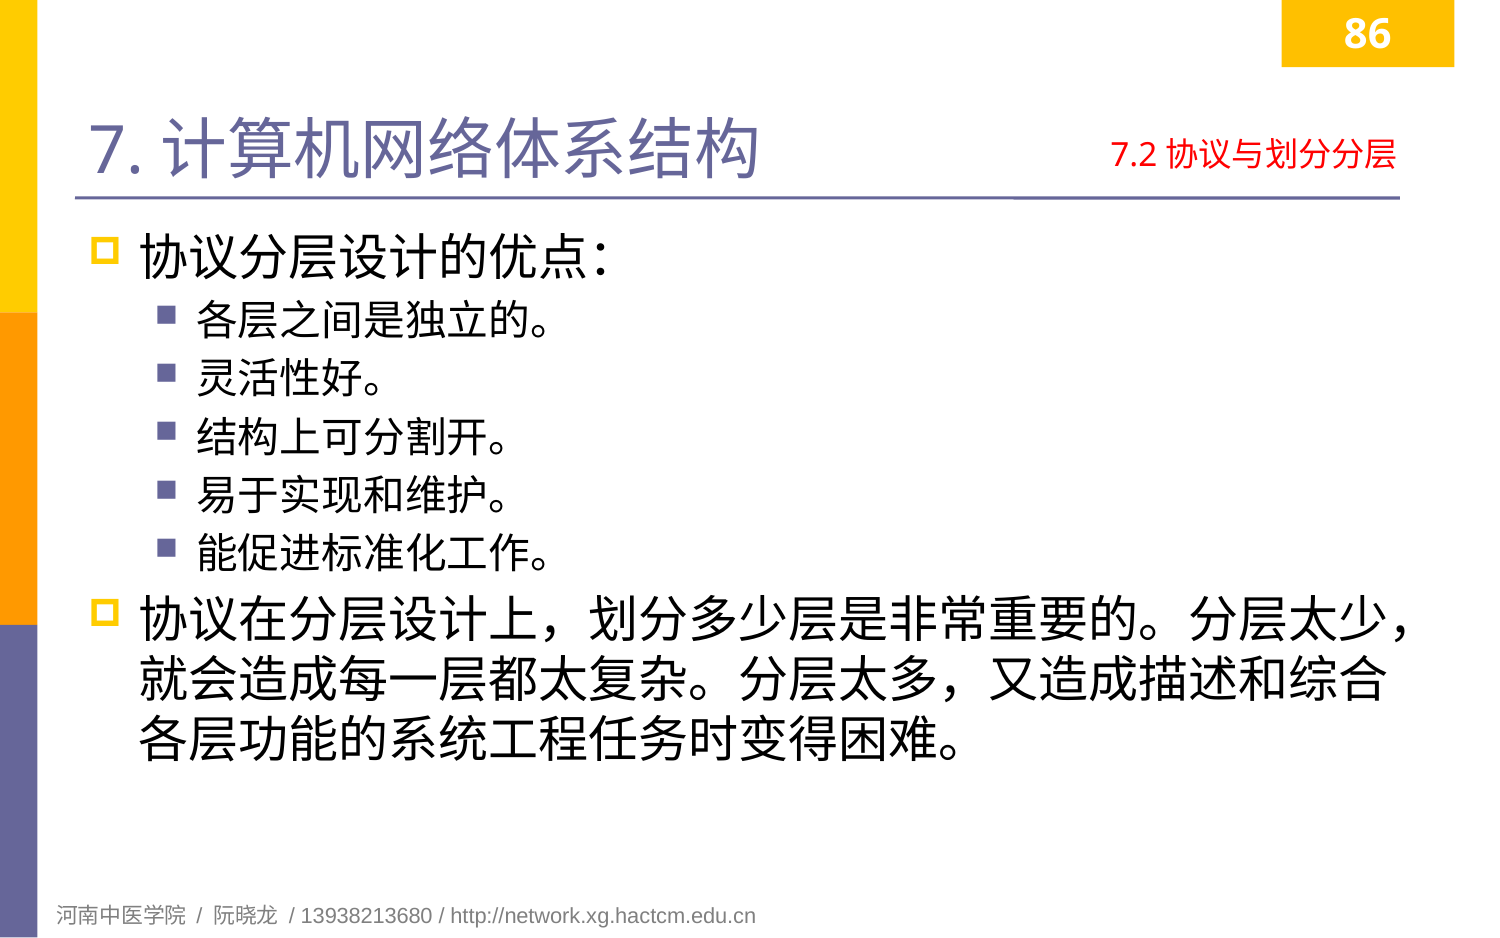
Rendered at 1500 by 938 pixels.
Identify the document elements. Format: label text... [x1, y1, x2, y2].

slide_number 86 [1281, 0, 1455, 68]
title 7.计算机网络体系结构 [75, 37, 1425, 194]
list 协议分层设计的优点： 各层之间是独立的。 灵活性好。 结构上可分割开。 易于实现和维护。 能促进标准化工作。 协议在分层设计上，划分多少层是非常重要的。分层太少，就会造成每一层都太复杂。分层太多，又造成描述和综合各层功能的系统工程任务时变得困难。 [75, 218, 1425, 839]
list 7.2协议与划分分层 [939, 126, 1412, 186]
